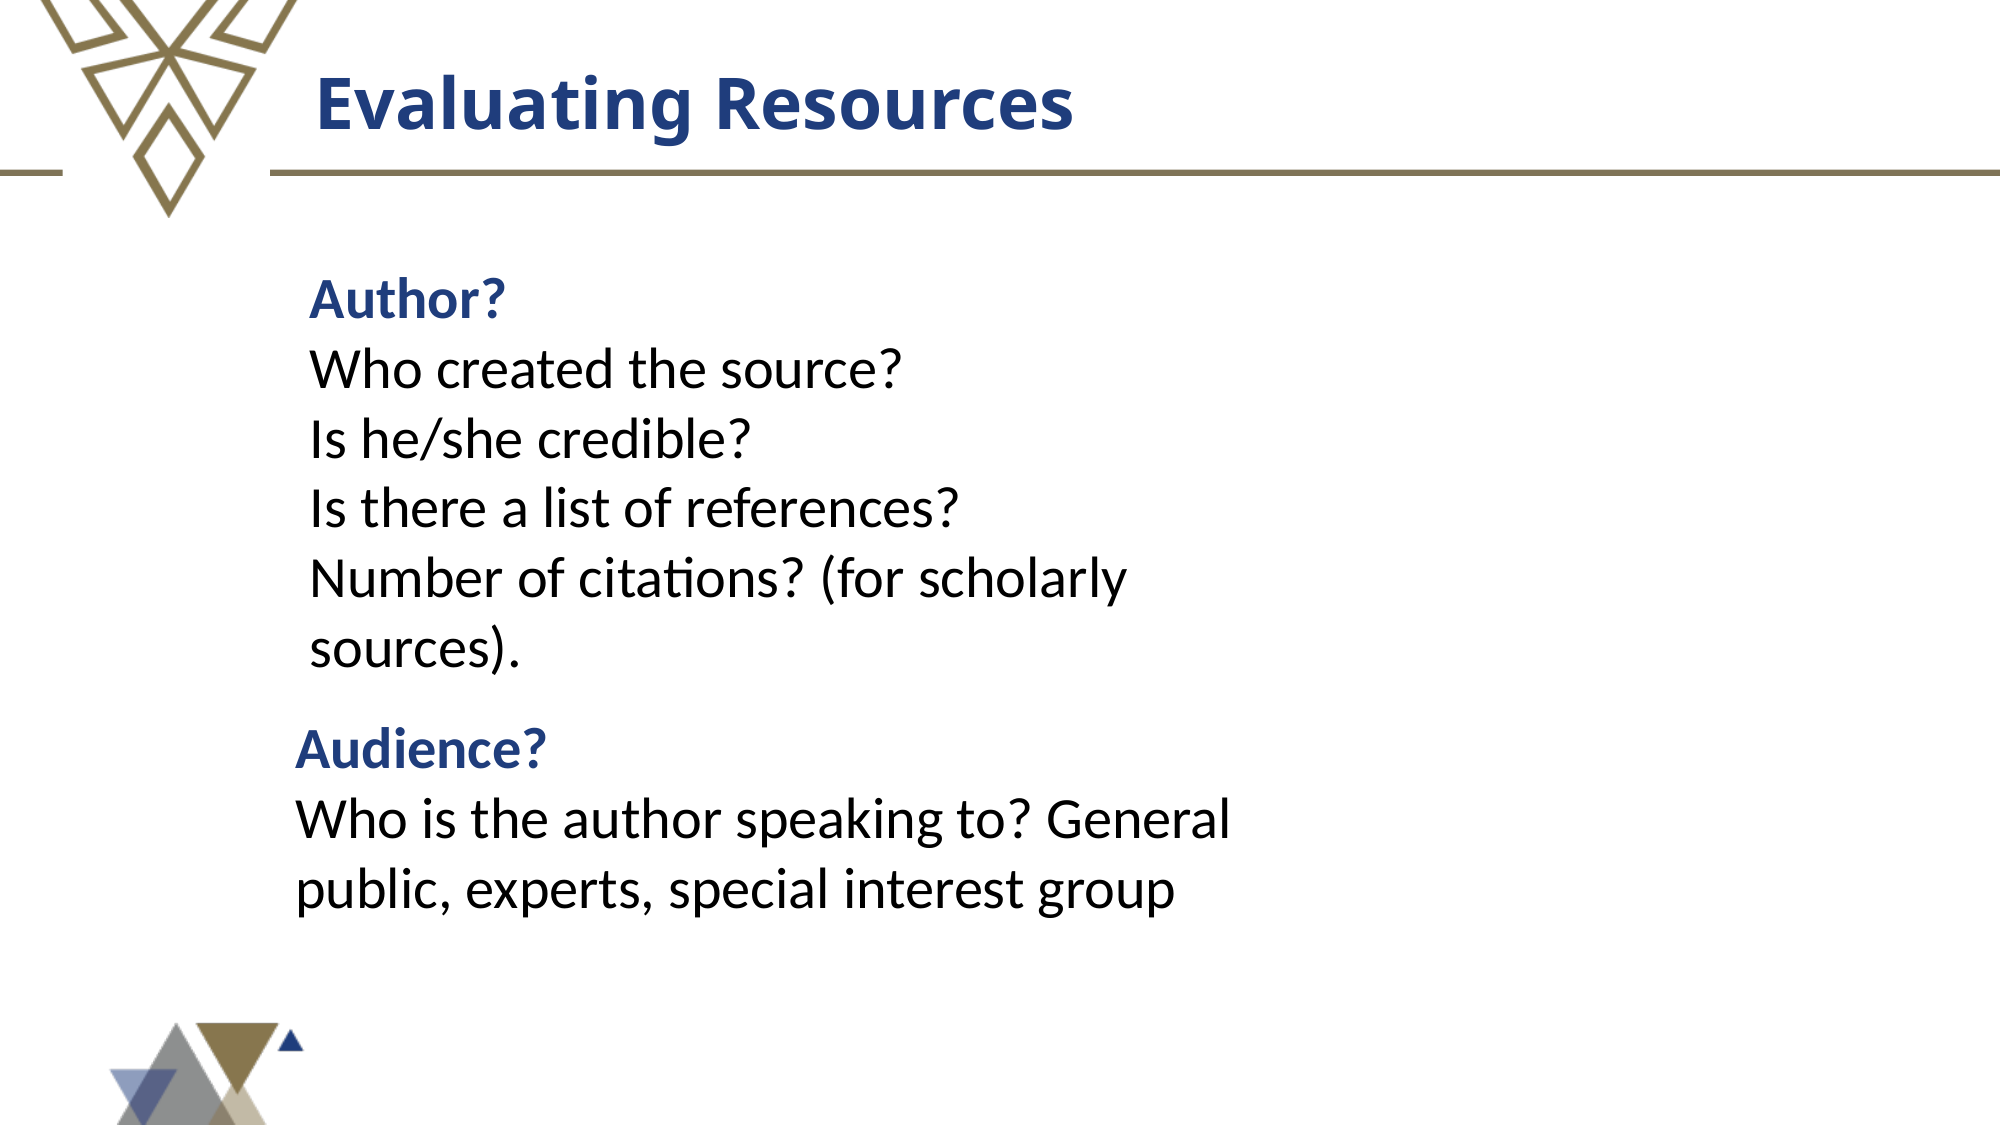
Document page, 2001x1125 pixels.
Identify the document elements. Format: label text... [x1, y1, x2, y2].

text_box Audience? Who is the author speaking to? General public, experts, special interest group [280, 702, 1281, 928]
text_box Author? Who created the source? Is he/she credible? Is there a list of references? Number of citations? (for scholarly sources). [295, 252, 1296, 687]
picture [93, 994, 324, 1125]
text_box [0, 0, 2000, 218]
